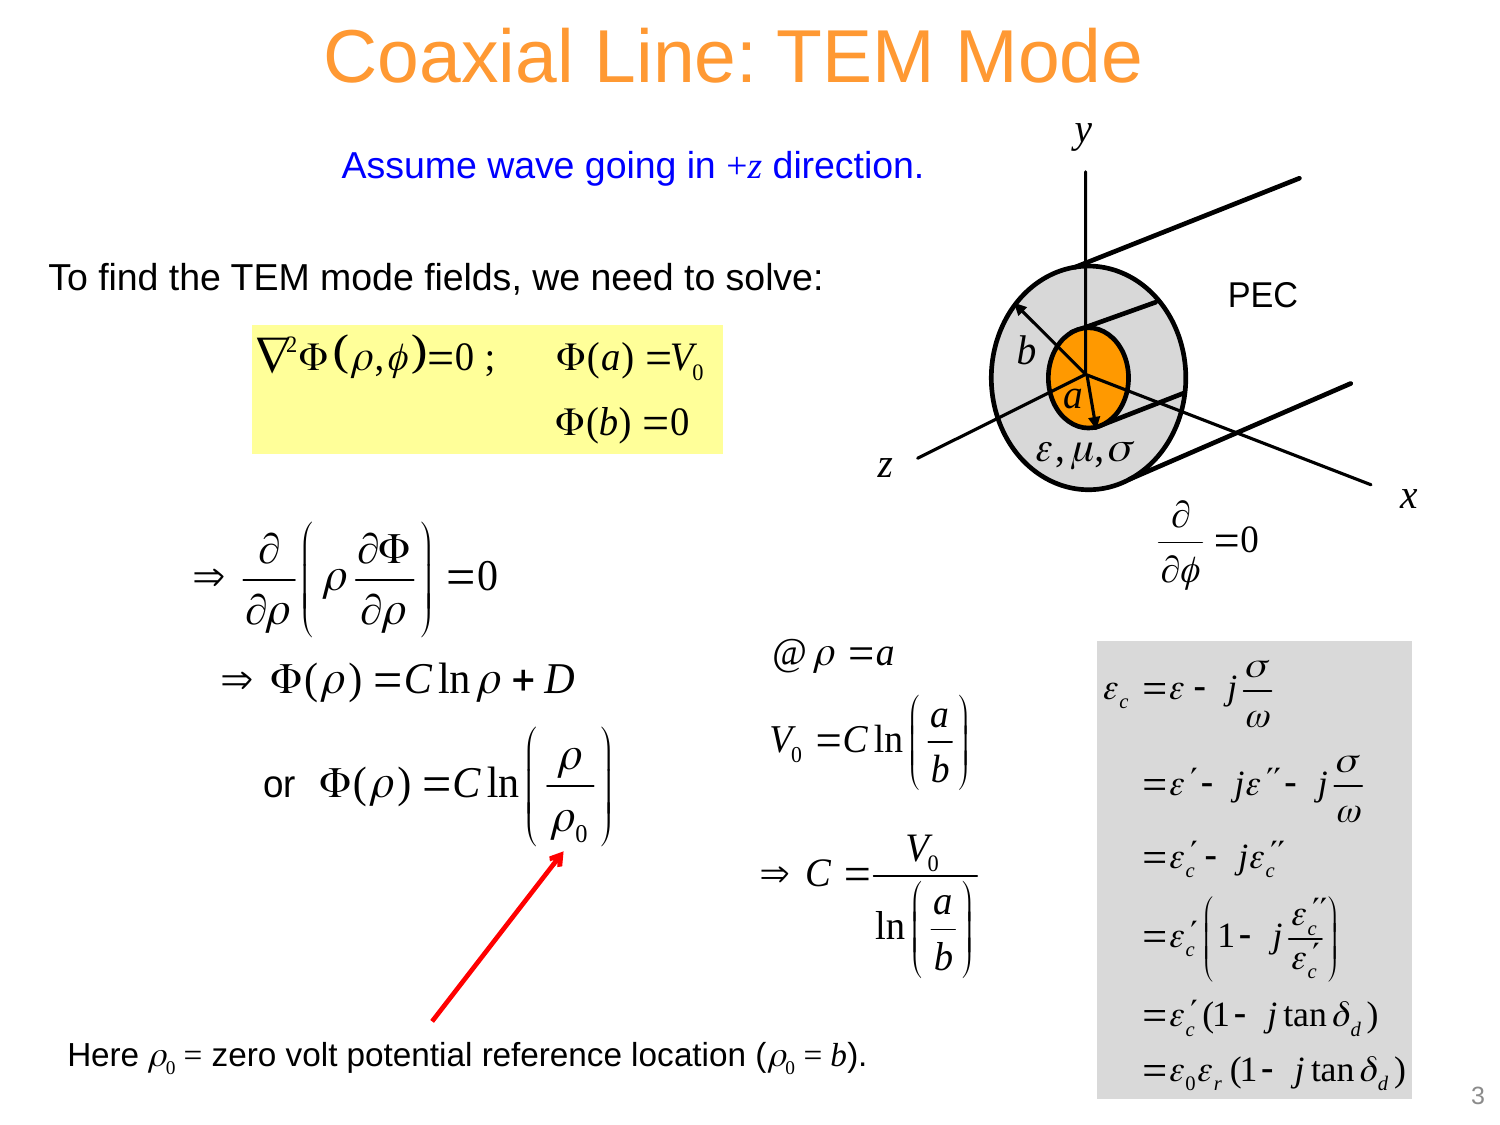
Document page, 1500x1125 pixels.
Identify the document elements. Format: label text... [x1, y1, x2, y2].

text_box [1155, 535, 1261, 595]
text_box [251, 325, 724, 454]
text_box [1096, 640, 1413, 1100]
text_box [189, 516, 620, 852]
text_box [753, 822, 987, 988]
text_box Assume wave going in +z direction. [326, 134, 847, 194]
text_box To find the TEM mode fields, we need to solve: [33, 245, 847, 305]
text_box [852, 109, 1440, 528]
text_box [767, 628, 978, 800]
text_box Coaxial Line: TEM Mode [150, 0, 1318, 105]
text_box Here 0 = zero volt potential reference location (0 = b). [50, 1026, 893, 1087]
slide_number 3 [1149, 1065, 1500, 1125]
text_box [431, 851, 564, 1022]
